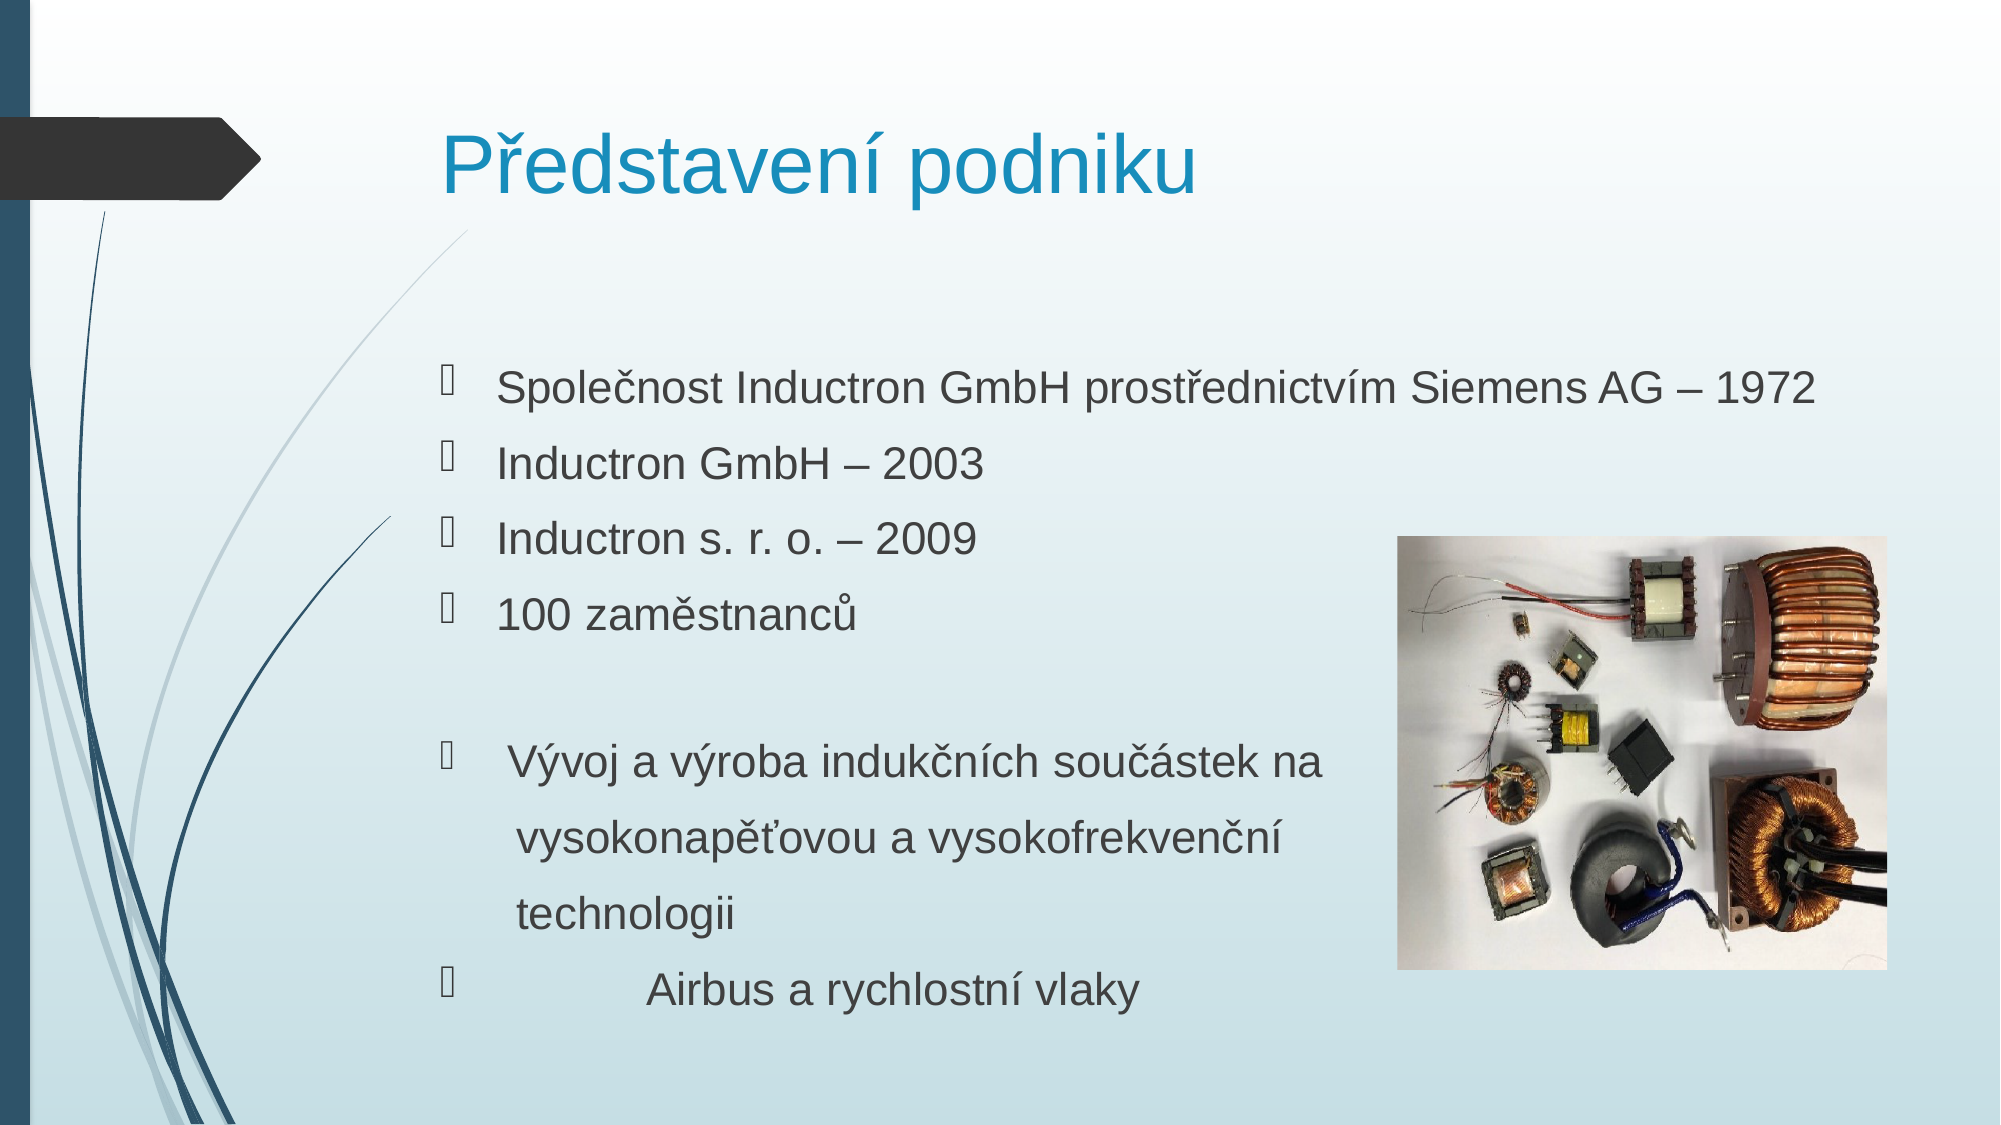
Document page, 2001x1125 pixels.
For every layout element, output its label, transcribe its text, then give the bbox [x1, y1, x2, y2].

title Představení podniku [425, 102, 1888, 313]
list Společnost Inductron GmbH prostřednictvím Siemens AG – 1972 Inductron GmbH – 2003 Inductron s. r. o. – 2009 100 zaměstnanců Vývoj a výroba indukčních součástek na vysokonapěťovou a vysokofrekvenční technologii Airbus a rychlostní vlaky [424, 350, 1888, 1094]
picture [1397, 536, 1888, 970]
